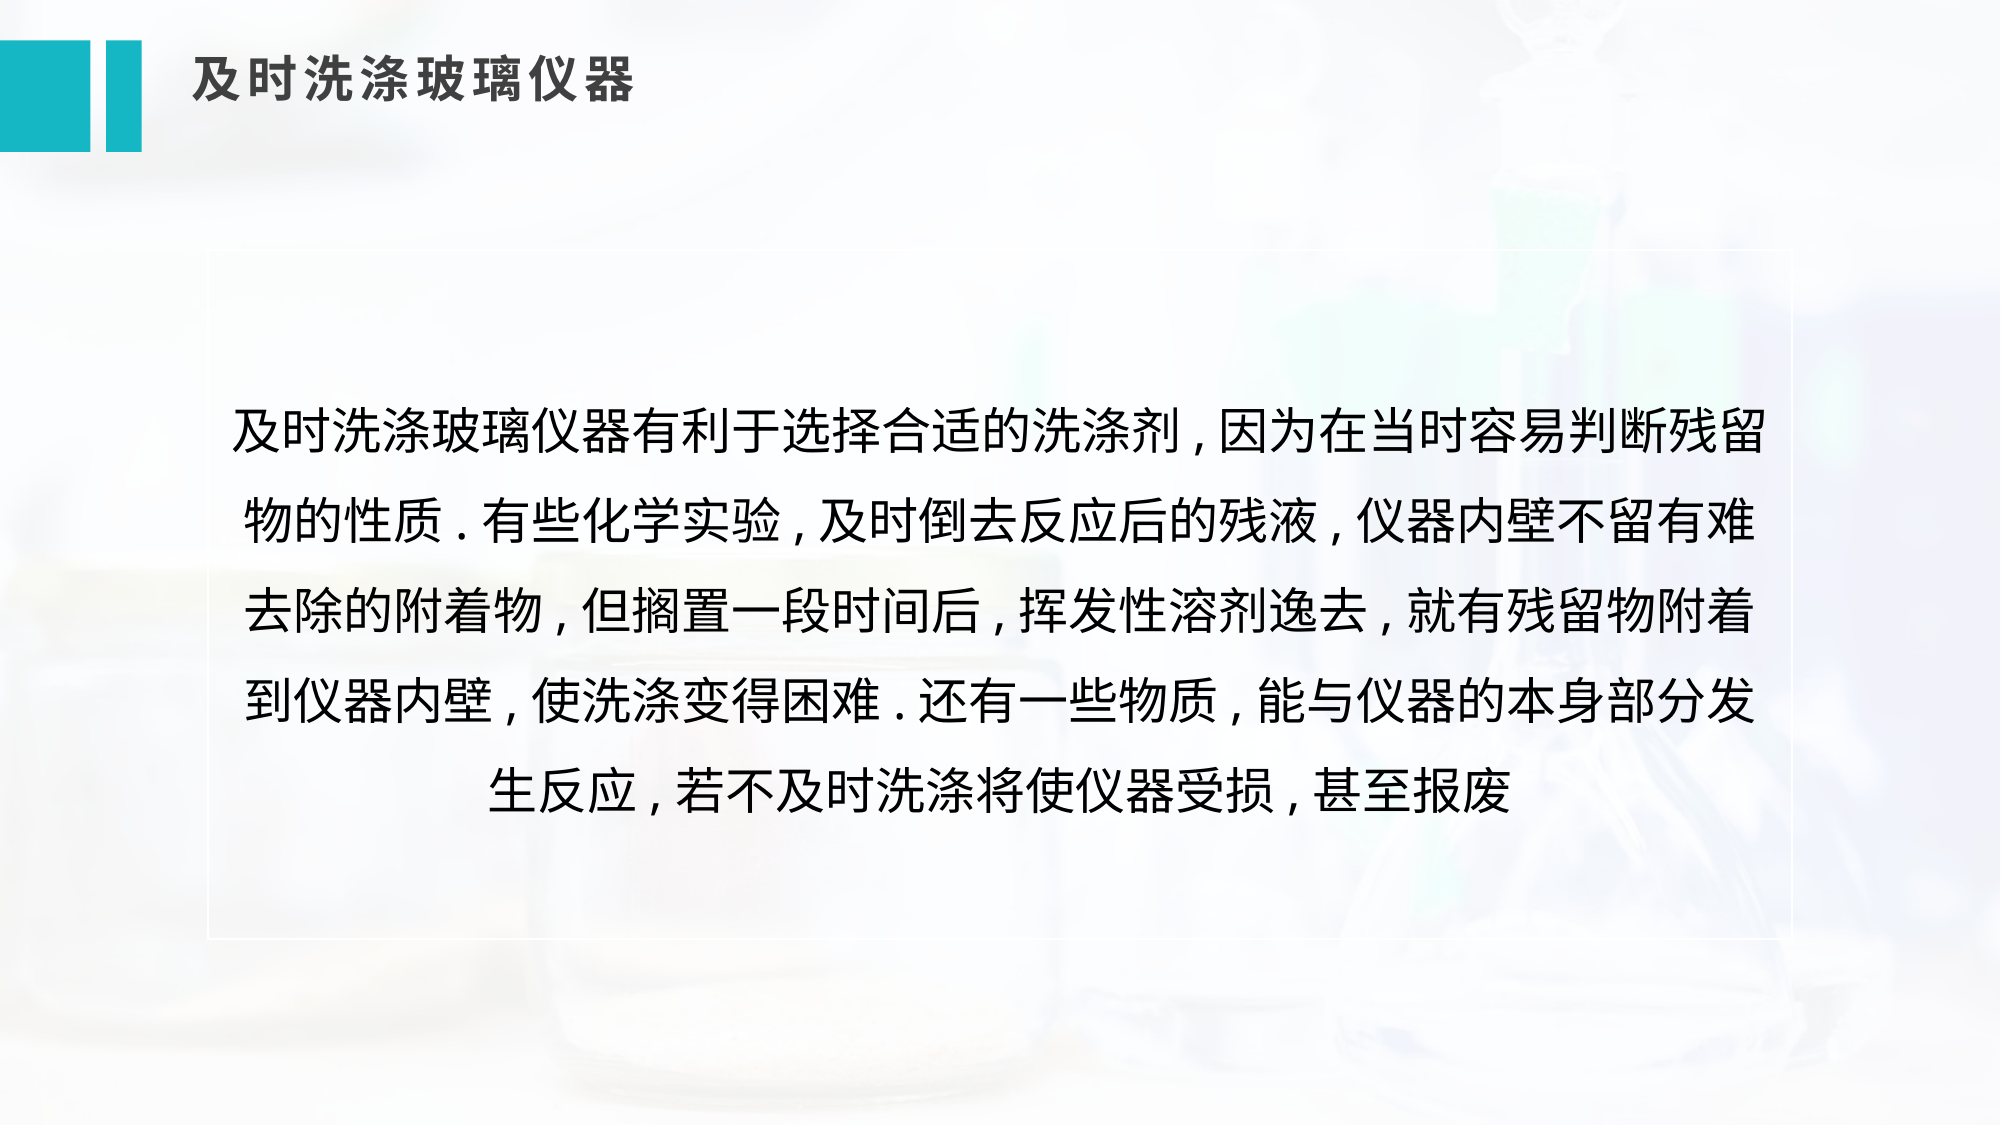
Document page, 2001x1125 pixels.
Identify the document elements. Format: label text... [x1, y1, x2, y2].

text_box [0, 39, 91, 153]
text_box [105, 39, 143, 153]
picture [0, 0, 2001, 1125]
text_box 及时洗涤玻璃仪器 [181, 42, 1843, 113]
text_box 及时洗涤玻璃仪器有利于选择合适的洗涤剂,因为在当时容易判断残留物的性质.有些化学实验,及时倒去反应后的残液,仪器内壁不留有难去除的附着物,但搁置一段时间后,挥发性溶剂逸去,就有残留物附着到仪器内壁,使洗涤变得困难.还有一些物质,能与仪器的本身部分发生反应,若不及时洗涤将使仪器受损,甚至报废 [207, 249, 1793, 940]
